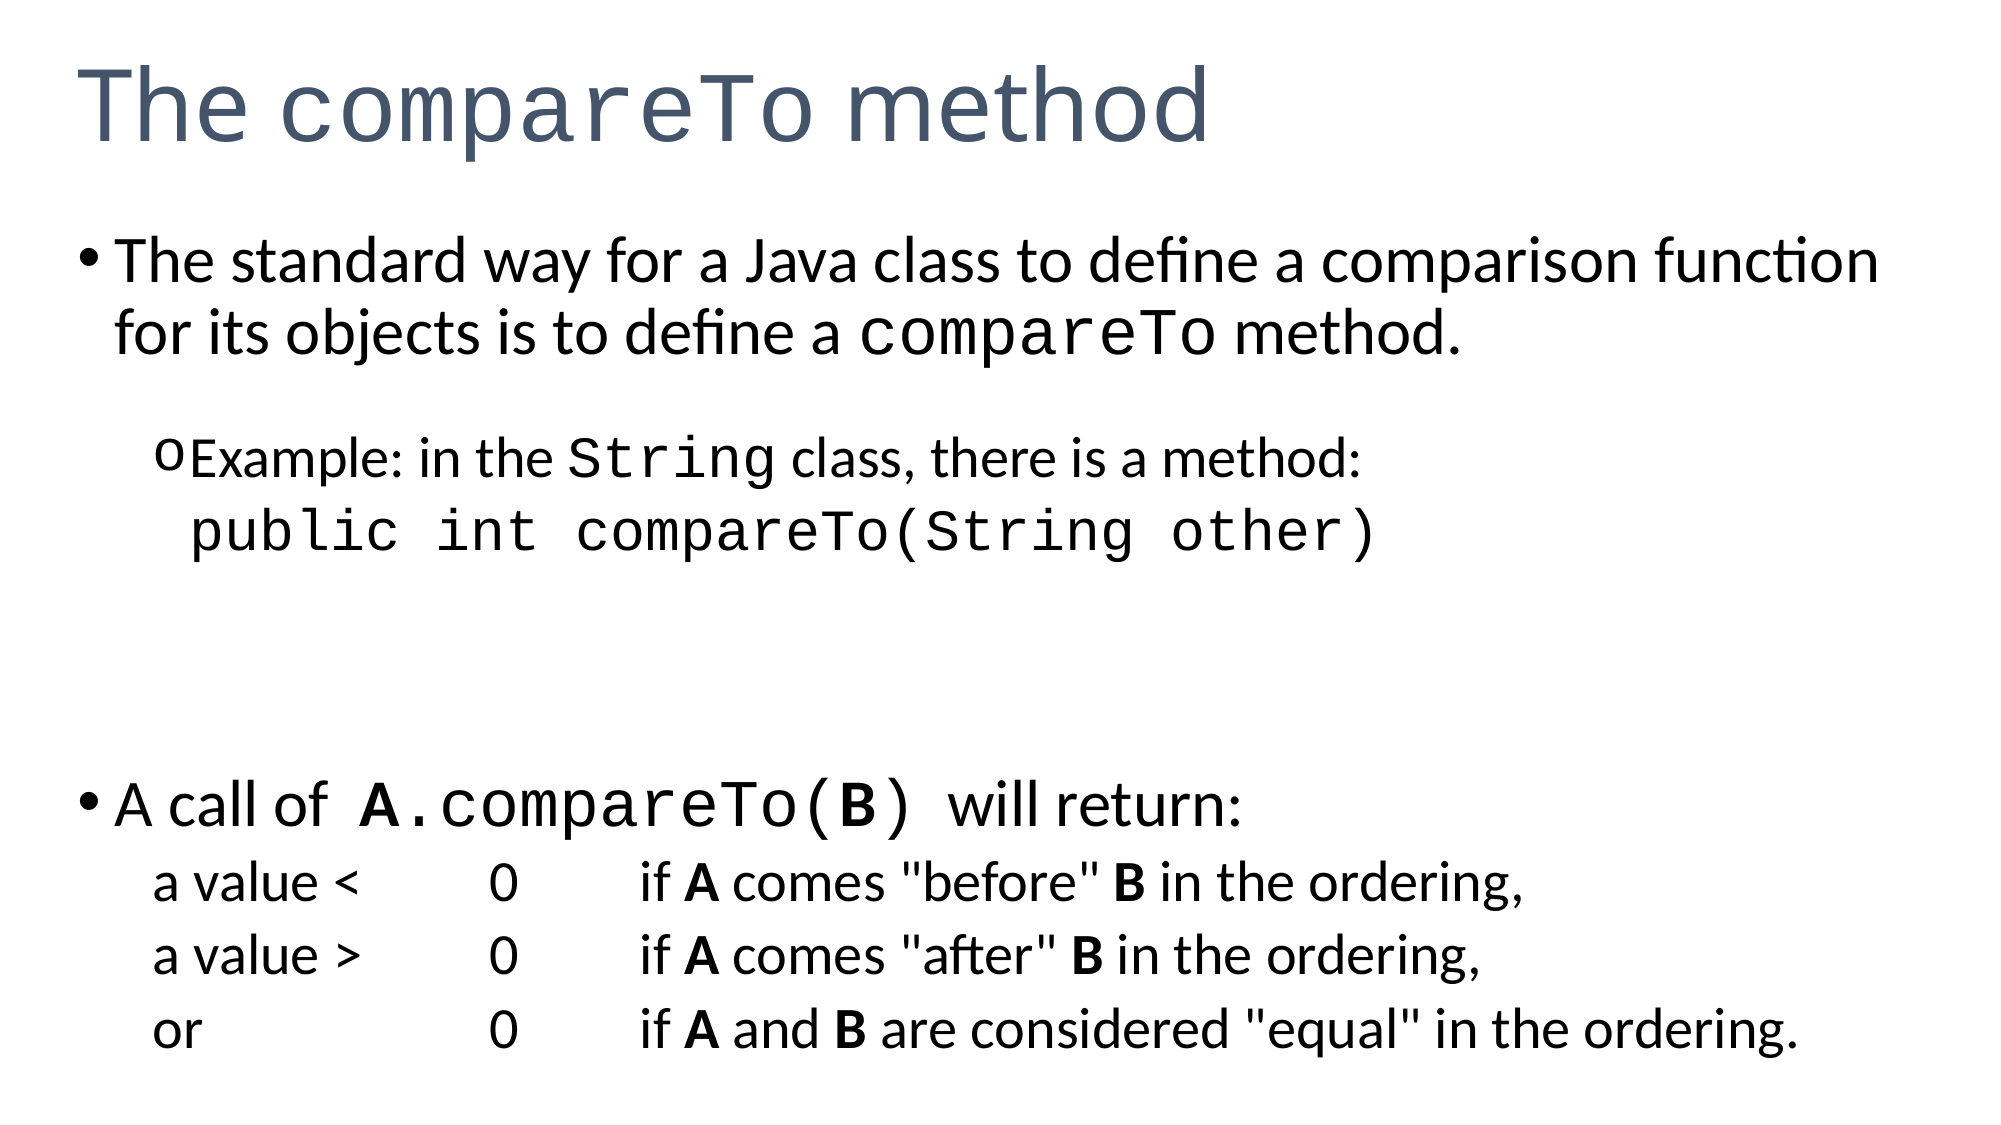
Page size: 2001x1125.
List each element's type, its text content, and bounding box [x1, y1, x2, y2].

title The compareTo method [62, 0, 1938, 217]
list The standard way for a Java class to define a comparison function for its objects is to define a compareTo method. Example: in the String class, there is a method: public int compareTo(String other) A call of A.compareTo(B) will return: a value < 0 if A comes "before" B in the ordering, a value > 0 if A comes "after" B in the ordering, or 0 if A and B are considered "equal" in the ordering. [62, 217, 1938, 1067]
